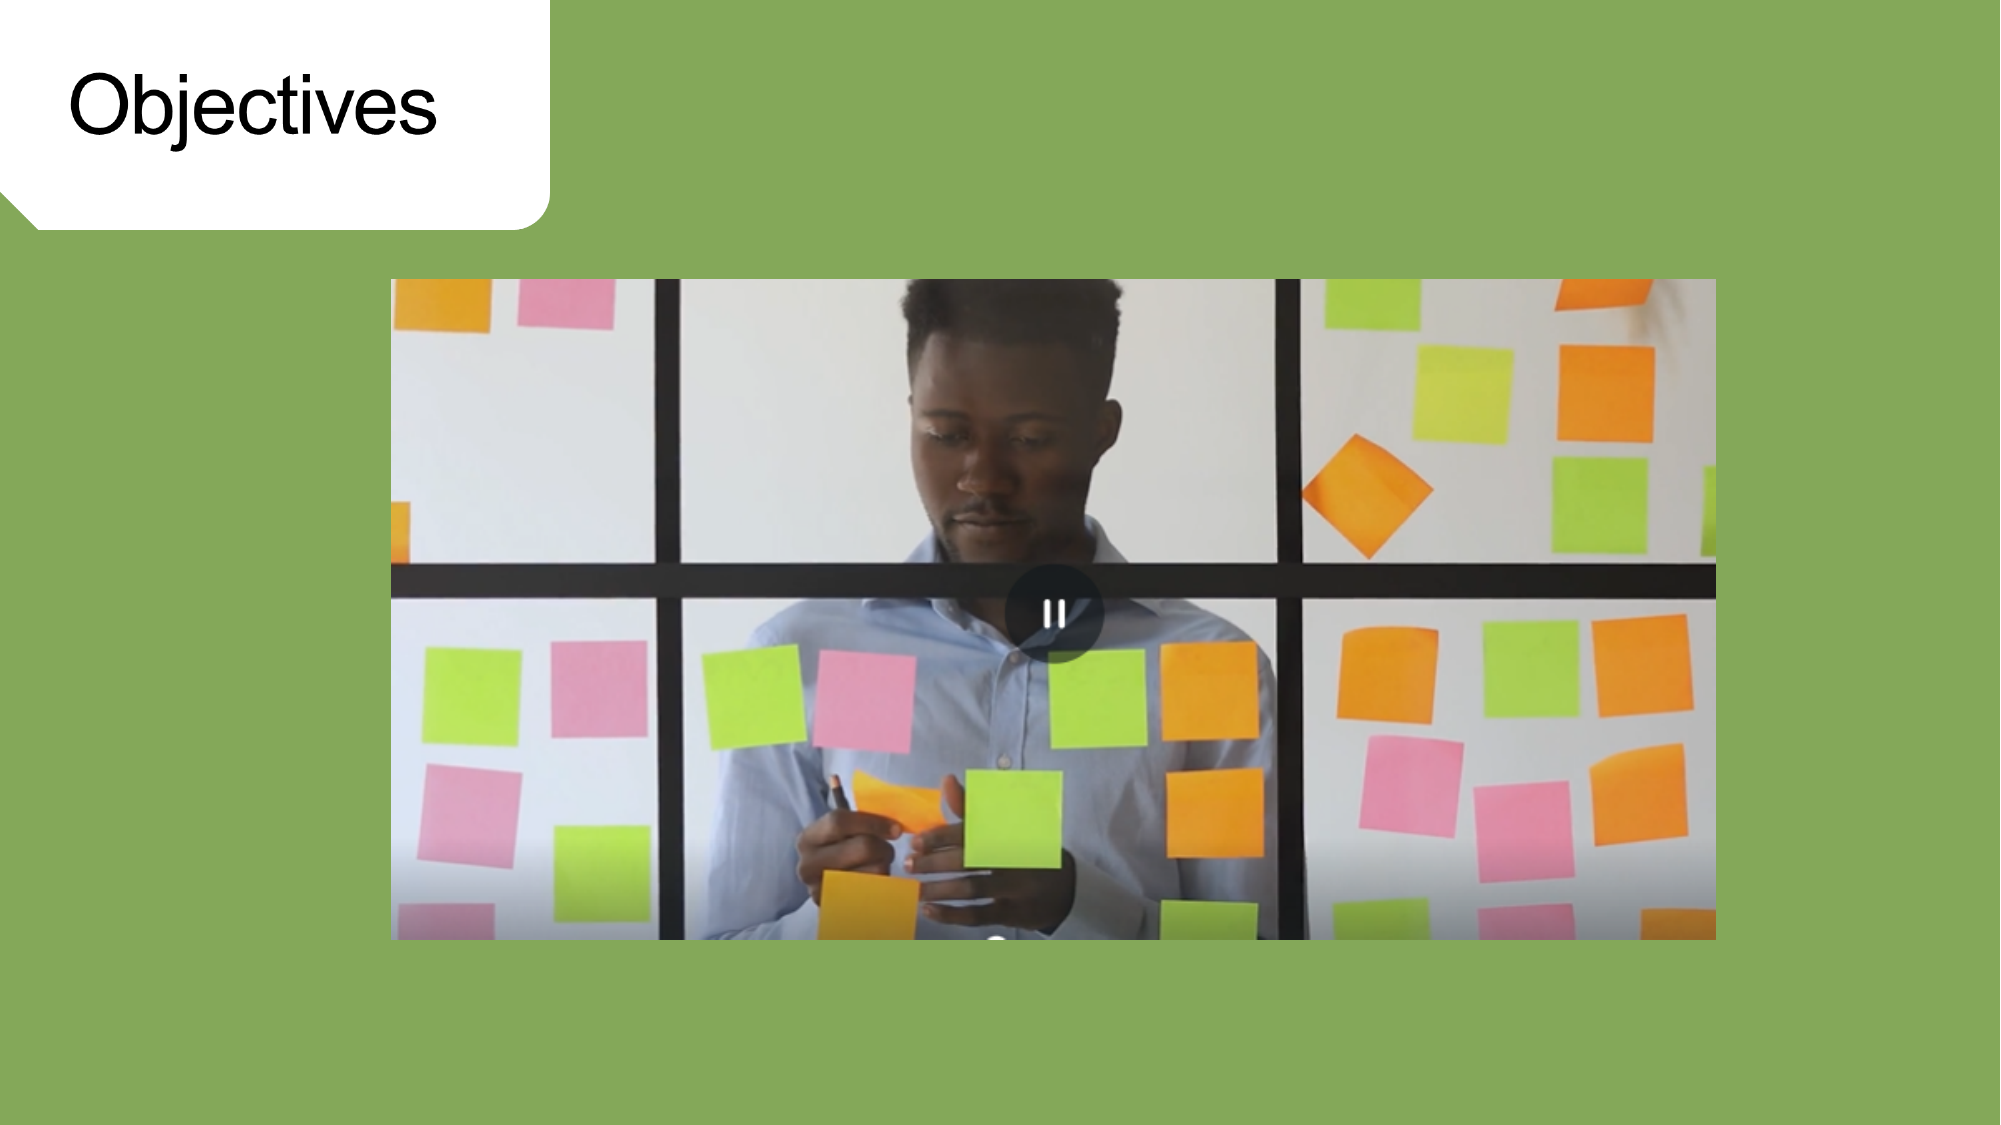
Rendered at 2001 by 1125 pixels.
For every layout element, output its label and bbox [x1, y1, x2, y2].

picture [0, 0, 623, 230]
picture [391, 278, 1716, 940]
